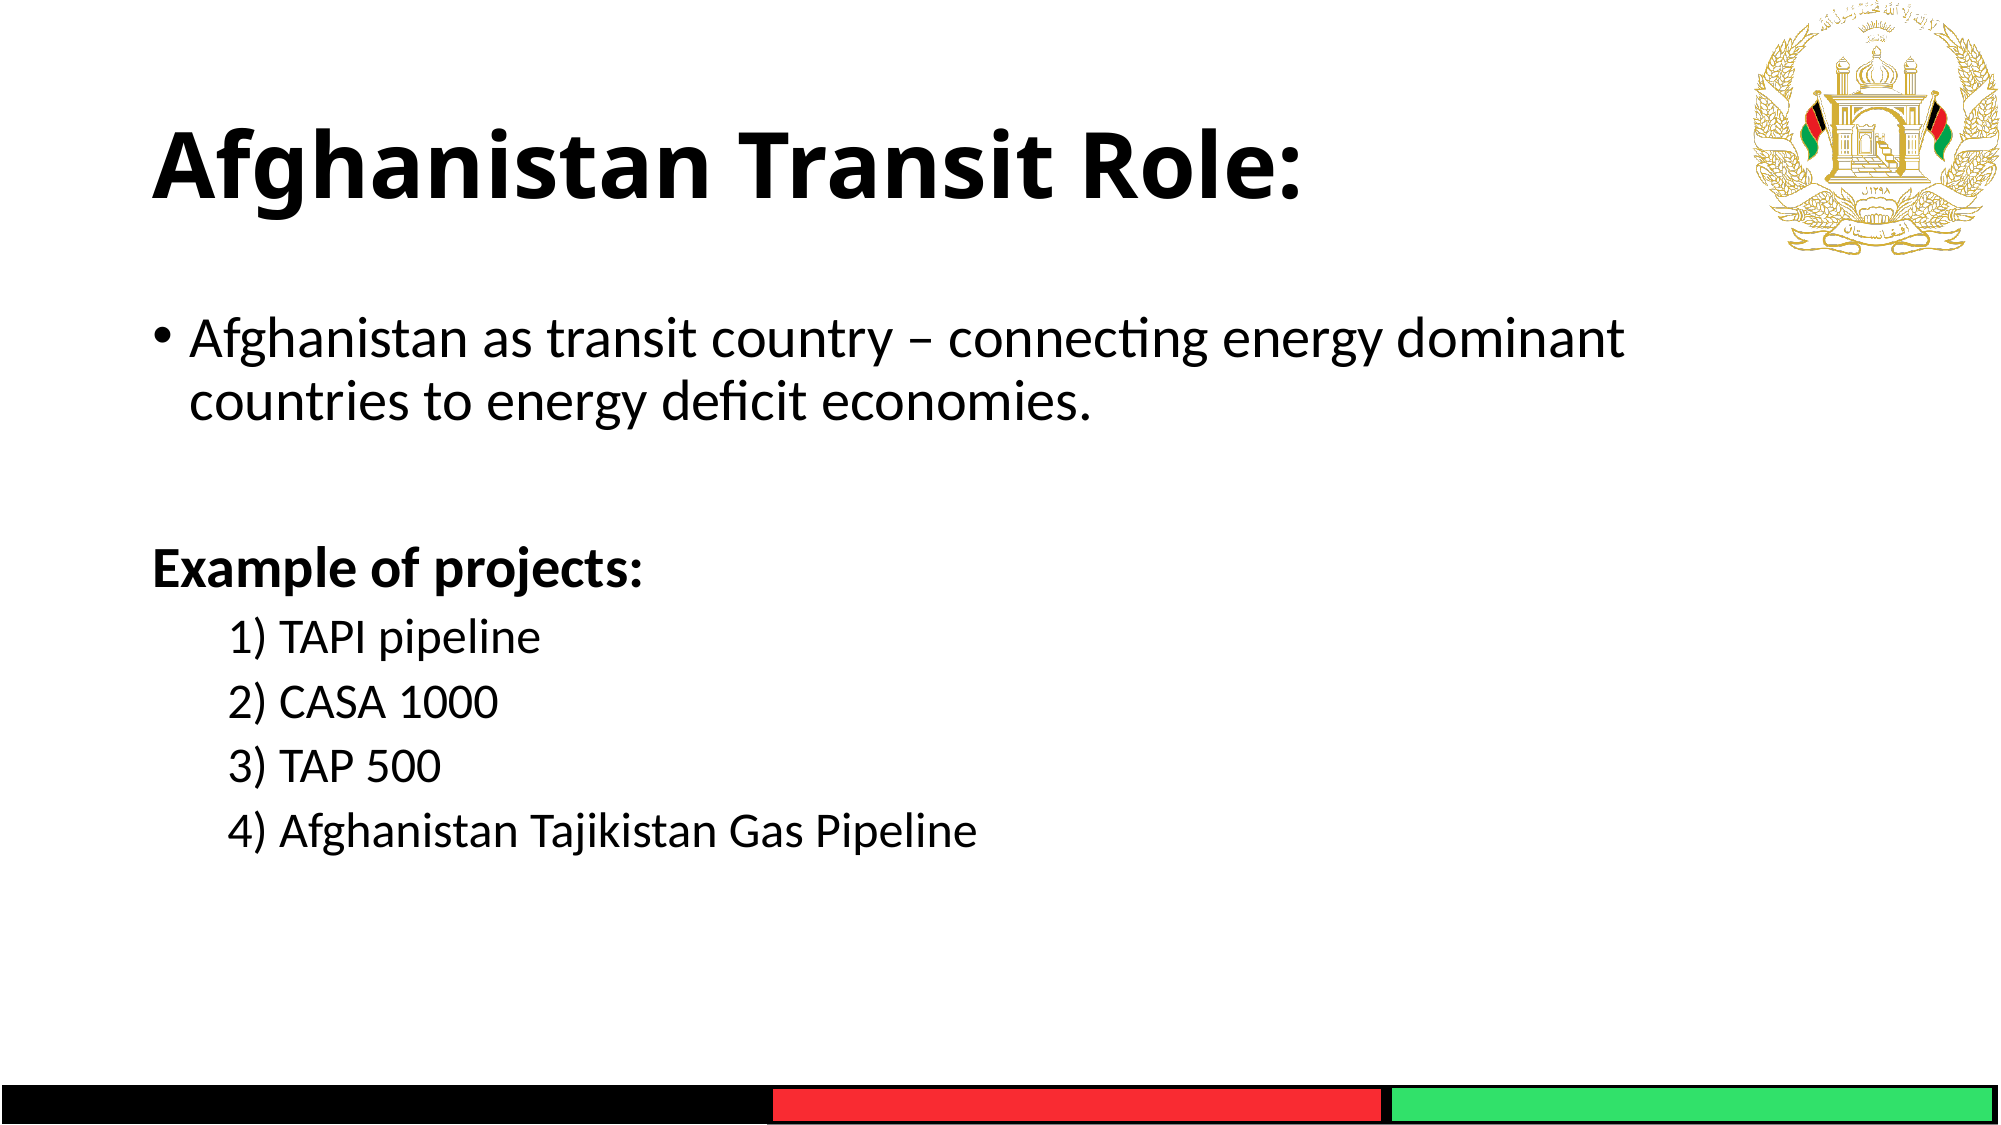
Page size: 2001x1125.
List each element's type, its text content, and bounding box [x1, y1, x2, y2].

picture [1752, 0, 2000, 255]
list Afghanistan as transit country – connecting energy dominant countries to energy deficit economies. Example of projects: 1) TAPI pipeline 2) CASA 1000 3) TAP 500 4) Afghanistan Tajikistan Gas Pipeline [137, 299, 1863, 1014]
picture [0, 1085, 2000, 1125]
title Afghanistan Transit Role: [137, 59, 1863, 278]
